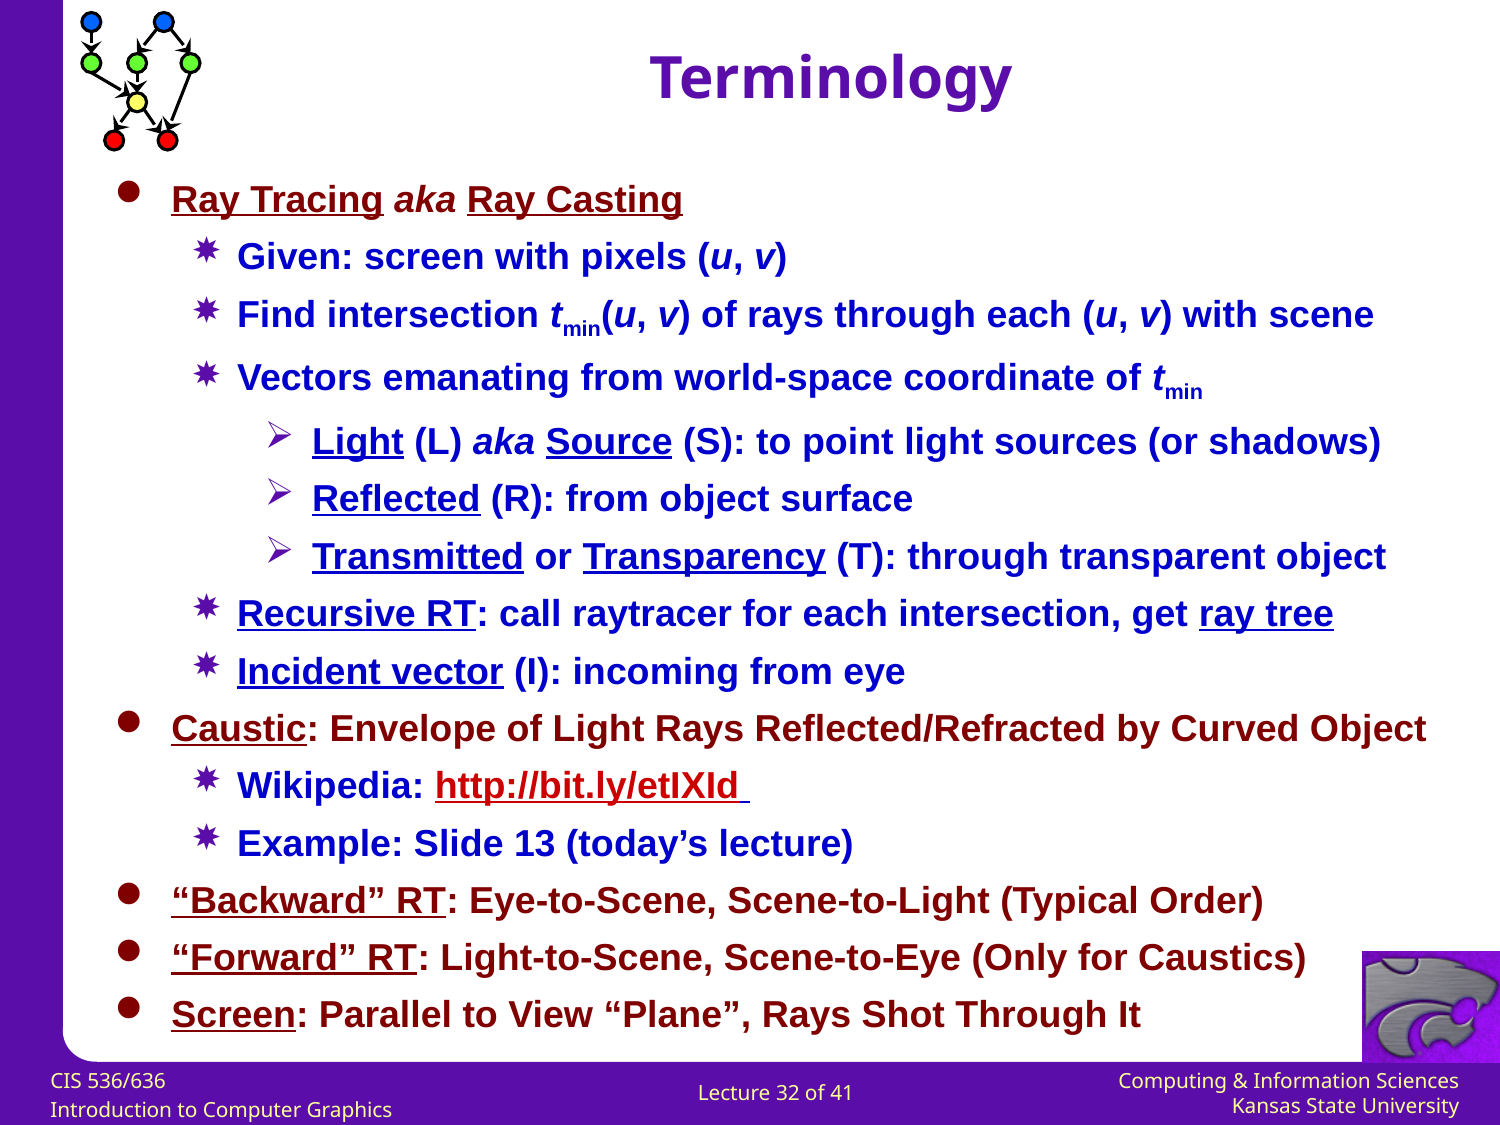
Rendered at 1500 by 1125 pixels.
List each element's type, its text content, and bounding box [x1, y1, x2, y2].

text_box Ray Tracing aka Ray Casting Given: screen with pixels (u, v) Find intersection tmin(u, v) of rays through each (u, v) with scene Vectors emanating from world-space coordinate of tmin Light (L) aka Source (S): to point light sources (or shadows) Reflected (R): from object surface Transmitted or Transparency (T): through transparent object Recursive RT: call raytracer for each intersection, get ray tree Incident vector (I): incoming from eye Caustic: Envelope of Light Rays Reflected/Refracted by Curved Object Wikipedia: http://bit.ly/etIXId Example: Slide 13 (today’s lecture) “Backward” RT: Eye-to-Scene, Scene-to-Light (Typical Order) “Forward” RT: Light-to-Scene, Scene-to-Eye (Only for Caustics) Screen: Parallel to View “Plane”, Rays Shot Through It [99, 162, 1475, 1050]
text_box Terminology [187, 12, 1475, 138]
picture [1362, 951, 1500, 1063]
